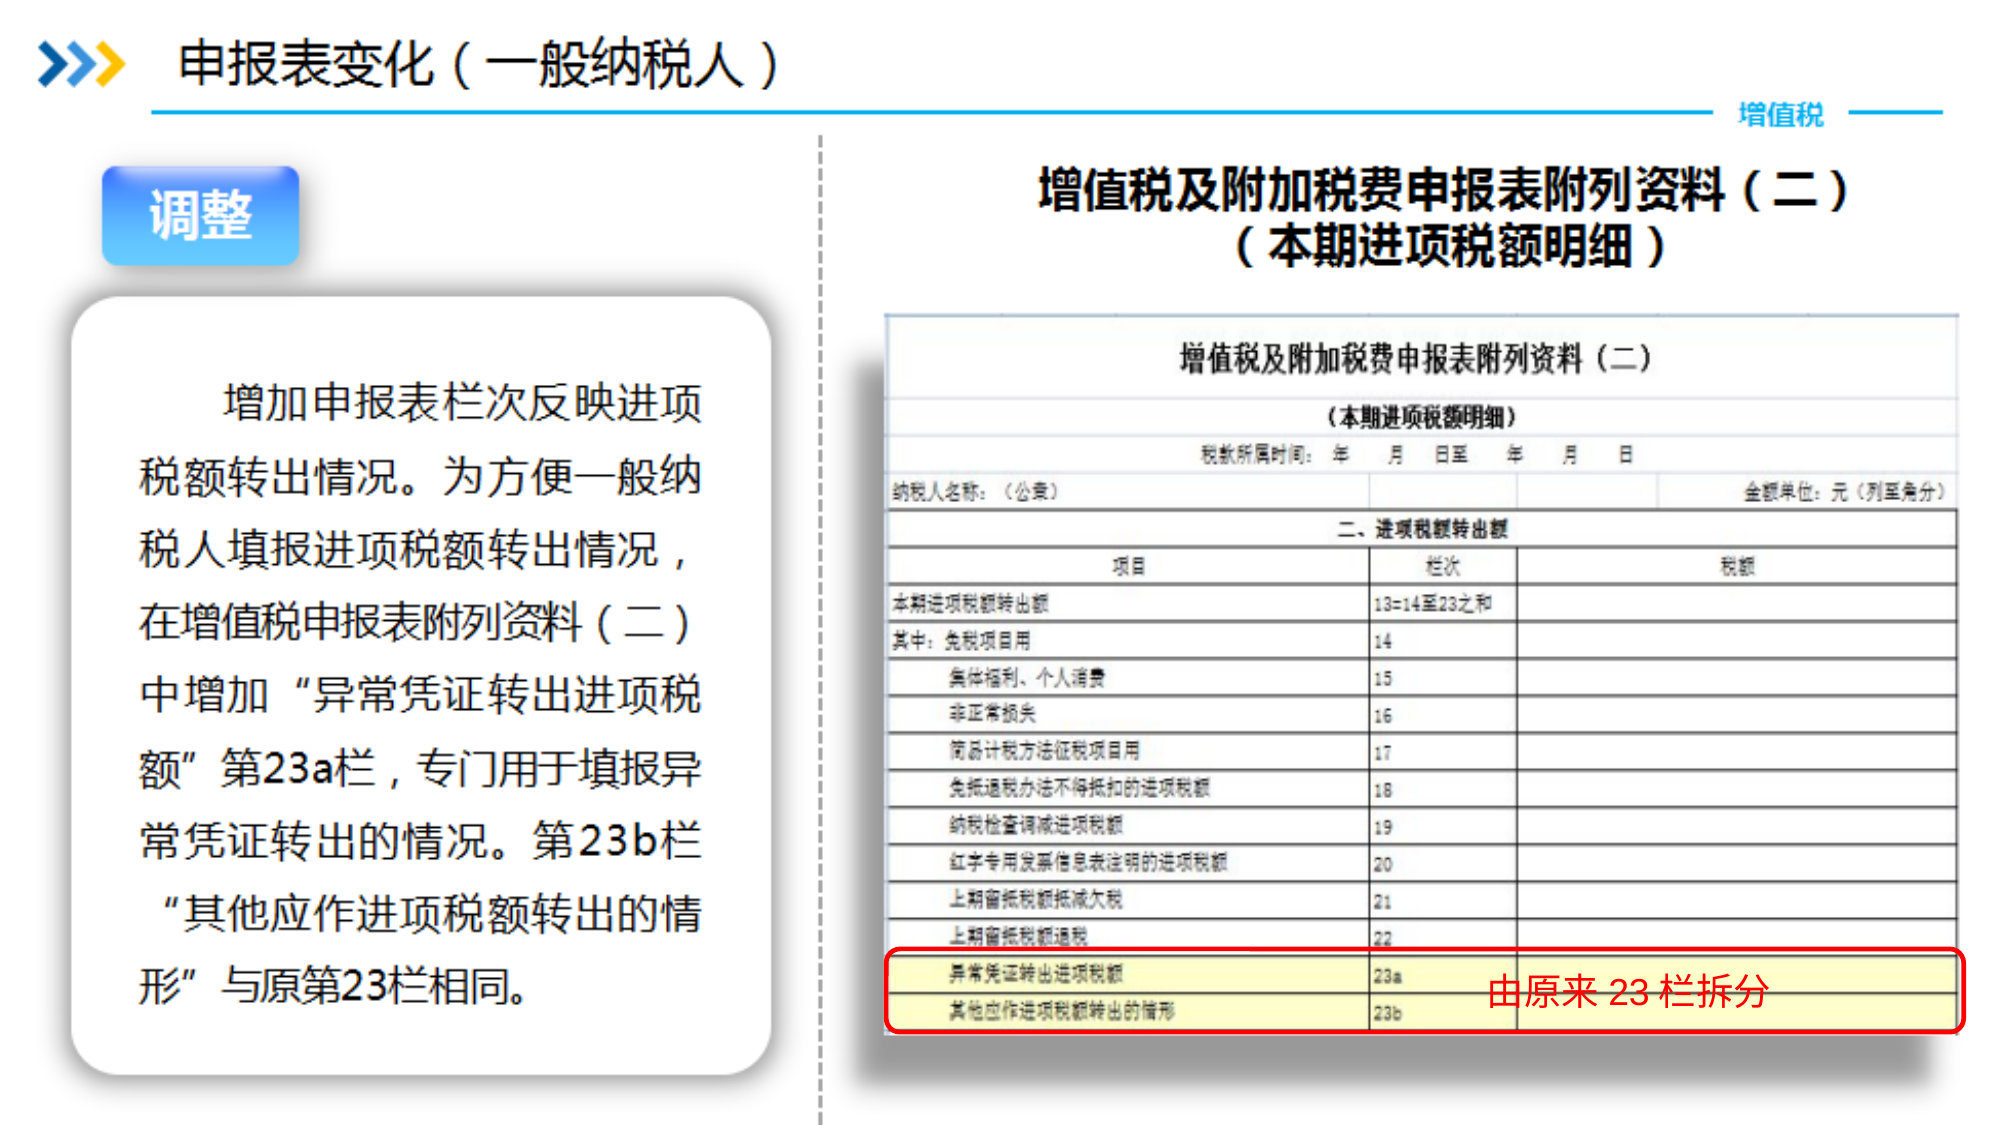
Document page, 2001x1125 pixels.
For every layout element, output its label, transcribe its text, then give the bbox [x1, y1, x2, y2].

text_box 由原来23栏拆分 [885, 947, 1965, 1034]
picture [0, 0, 2001, 1125]
